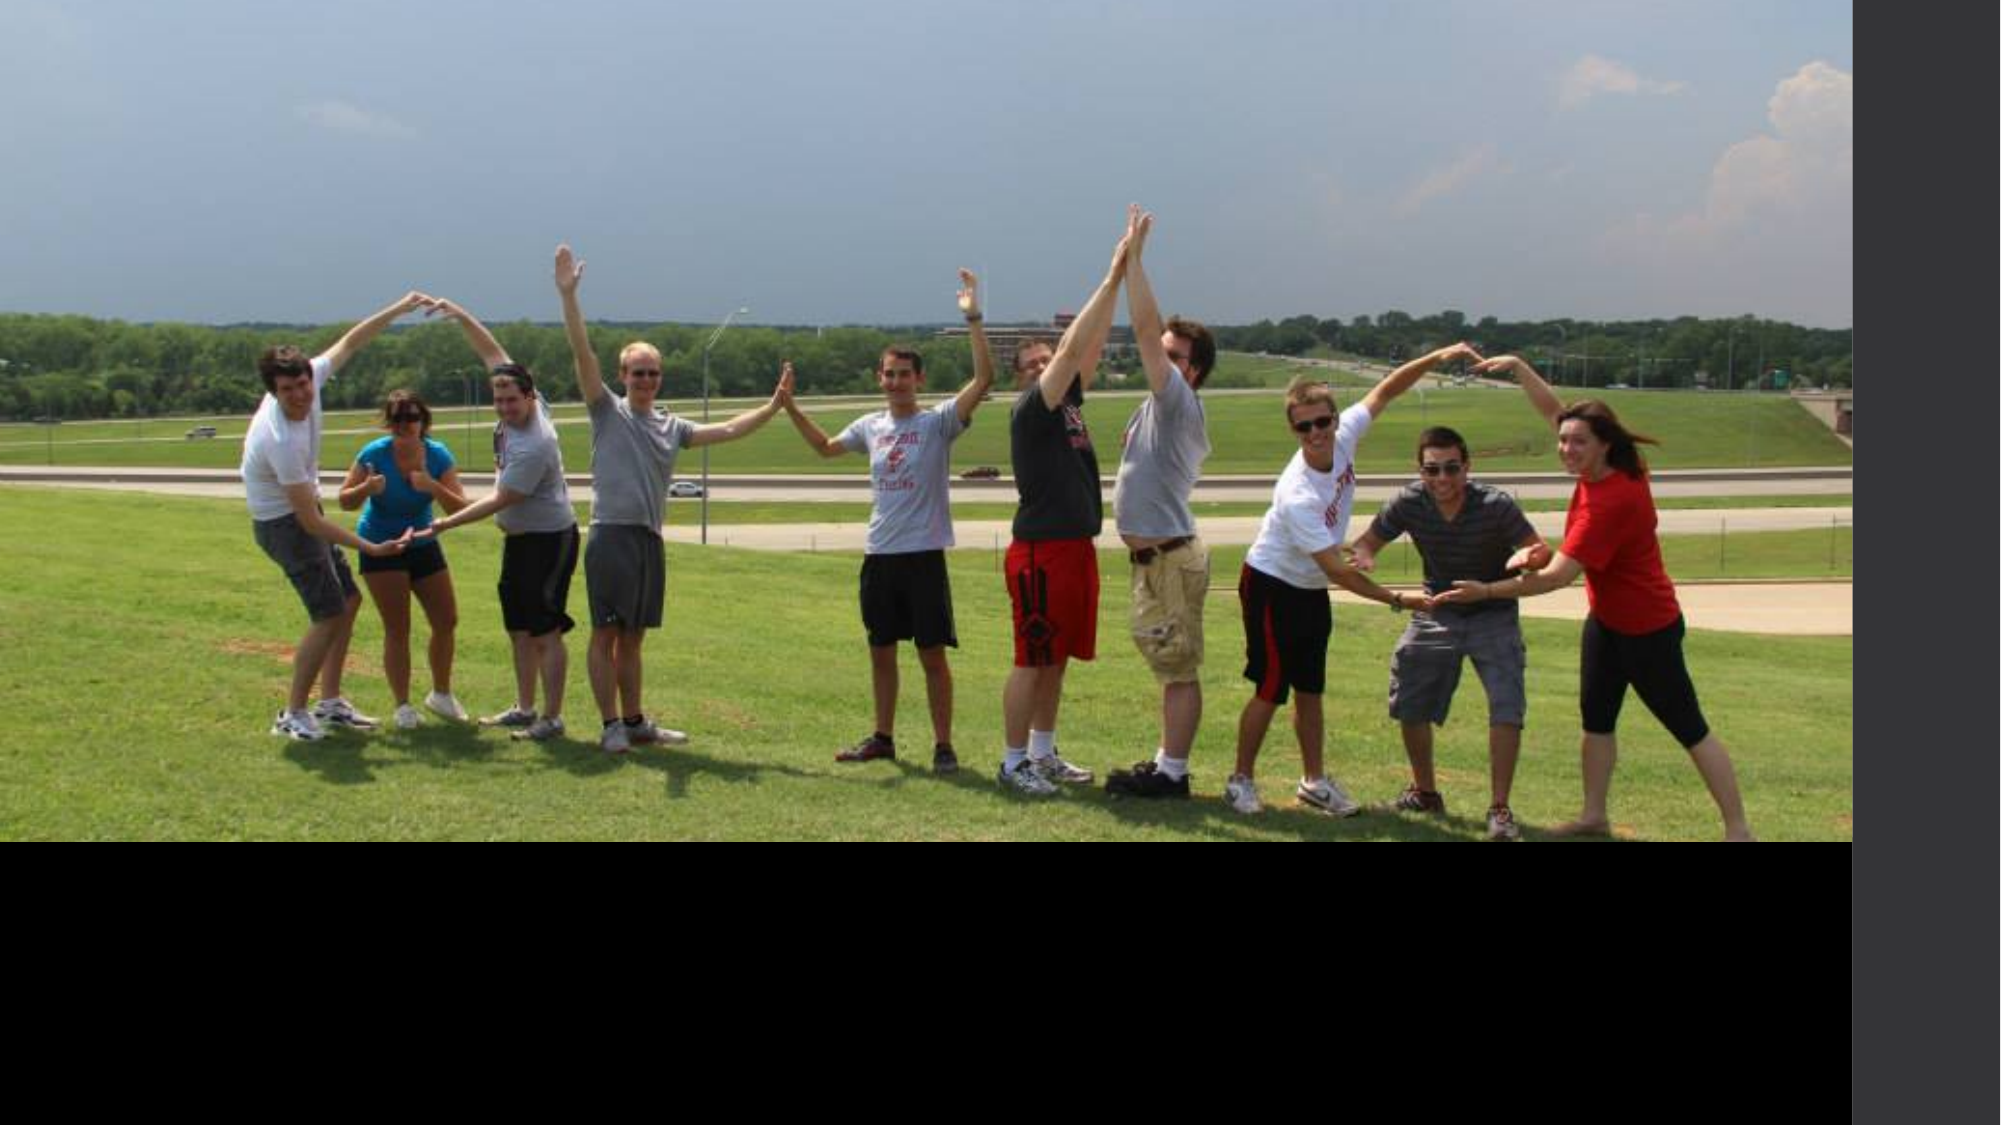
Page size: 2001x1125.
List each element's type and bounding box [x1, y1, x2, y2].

picture [0, 0, 1853, 842]
